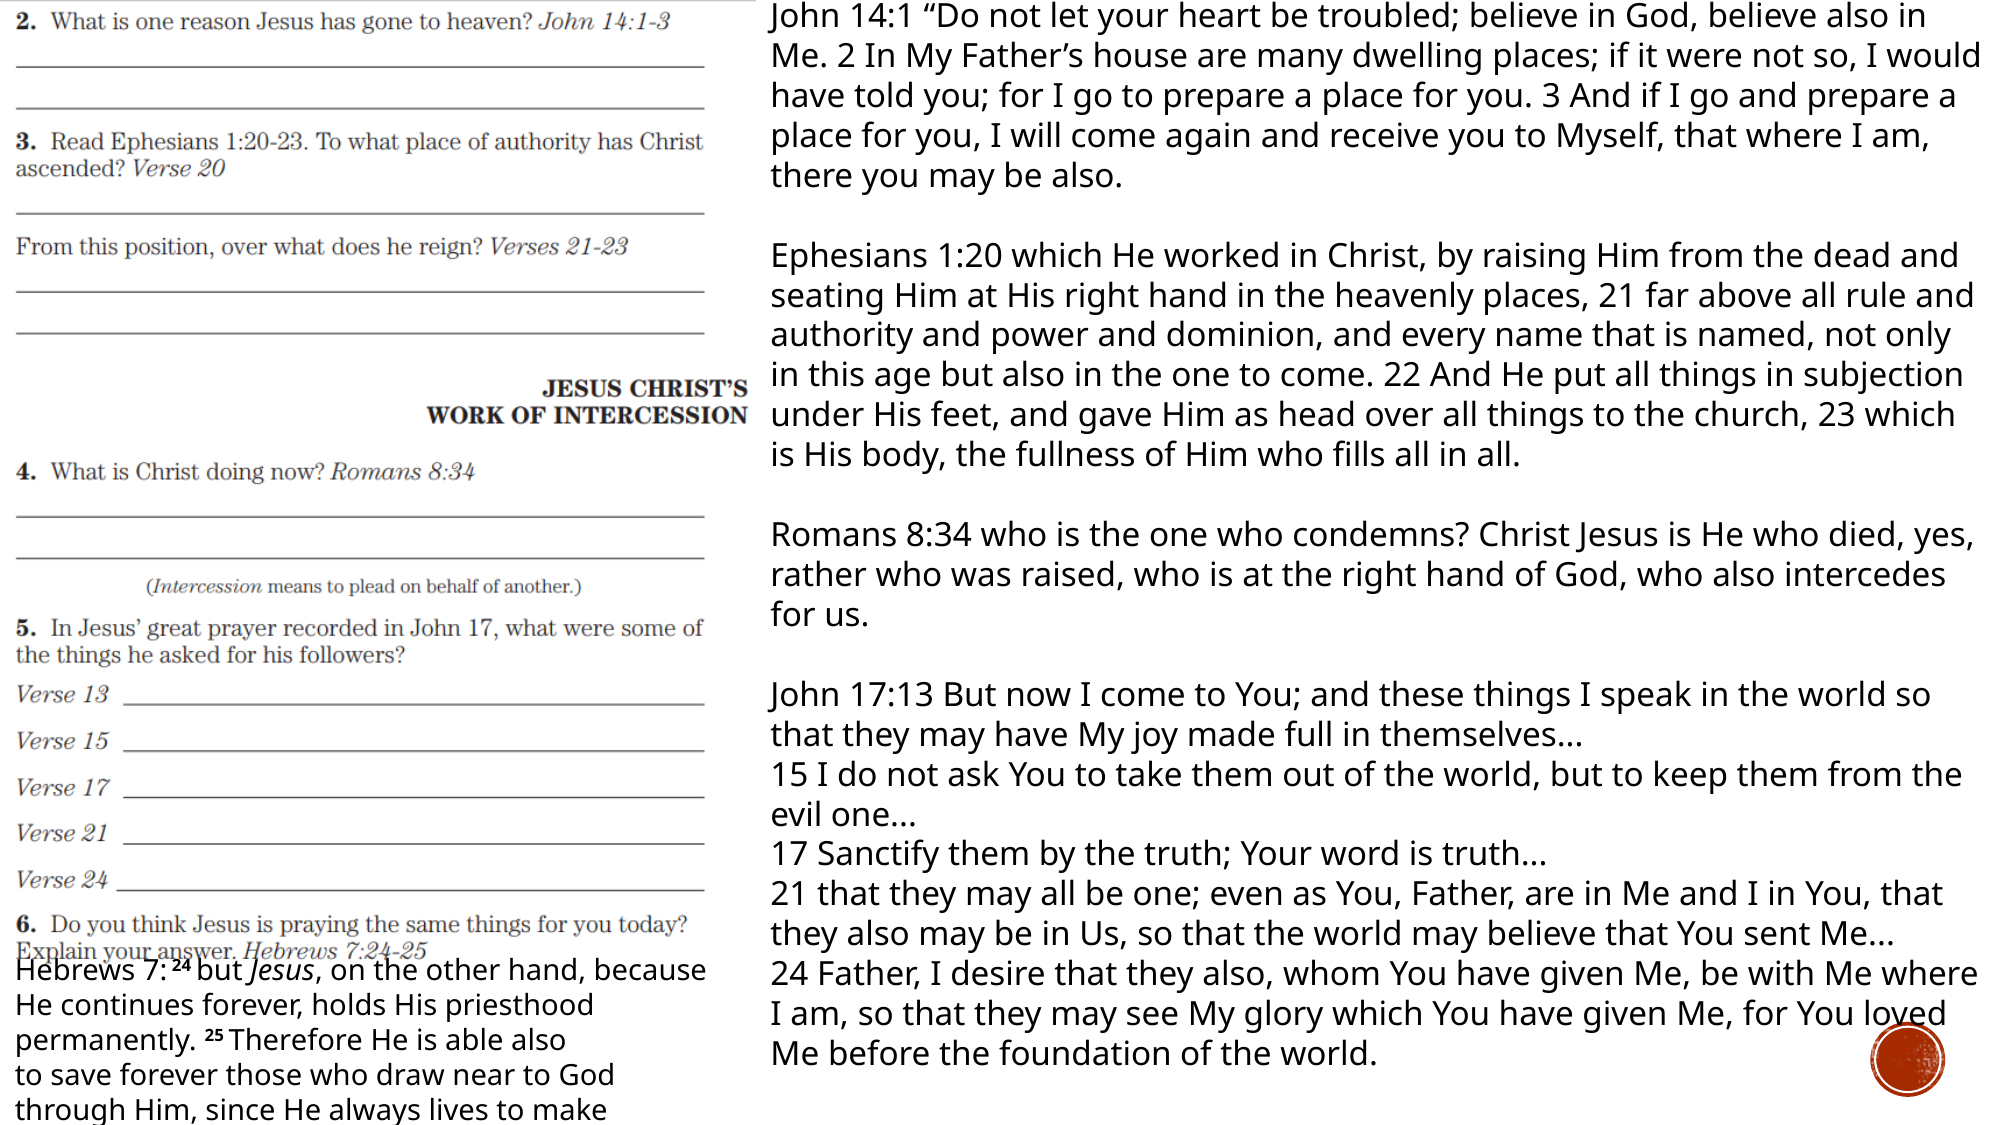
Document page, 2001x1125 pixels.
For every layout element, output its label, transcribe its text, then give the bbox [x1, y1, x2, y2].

text_box Hebrews 7: 24 but Jesus, on the other hand, because He continues forever, holds His priesthood permanently. 25 Therefore He is able also to save forever those who draw near to God through Him, since He always lives to make intercession for them. [0, 973, 731, 1125]
picture [0, 0, 755, 972]
text_box John 14:1 “Do not let your heart be troubled; believe in God, believe also in Me. 2 In My Father’s house are many dwelling places; if it were not so, I would have told you; for I go to prepare a place for you. 3 And if I go and prepare a place for you, I will come again and receive you to Myself, that where I am, there you may be also. Ephesians 1:20 which He worked in Christ, by raising Him from the dead and seating Him at His right hand in the heavenly places, 21 far above all rule and authority and power and dominion, and every name that is named, not only in this age but also in the one to come. 22 And He put all things in subjection under His feet, and gave Him as head over all things to the church, 23 which is His body, the fullness of Him who fills all in all. Romans 8:34 who is the one who condemns? Christ Jesus is He who died, yes, rather who was raised, who is at the right hand of God, who also intercedes for us. John 17:13 But now I come to You; and these things I speak in the world so that they may have My joy made full in themselves... 15 I do not ask You to take them out of the world, but to keep them from the evil one... 17 Sanctify them by the truth; Your word is truth... 21 that they may all be one; even as You, Father, are in Me and I in You, that they also may be in Us, so that the world may believe that You sent Me... 24 Father, I desire that they also, whom You have given Me, be with Me where I am, so that they may see My glory which You have given Me, for You loved Me before the foundation of the world. [755, 0, 2000, 1080]
